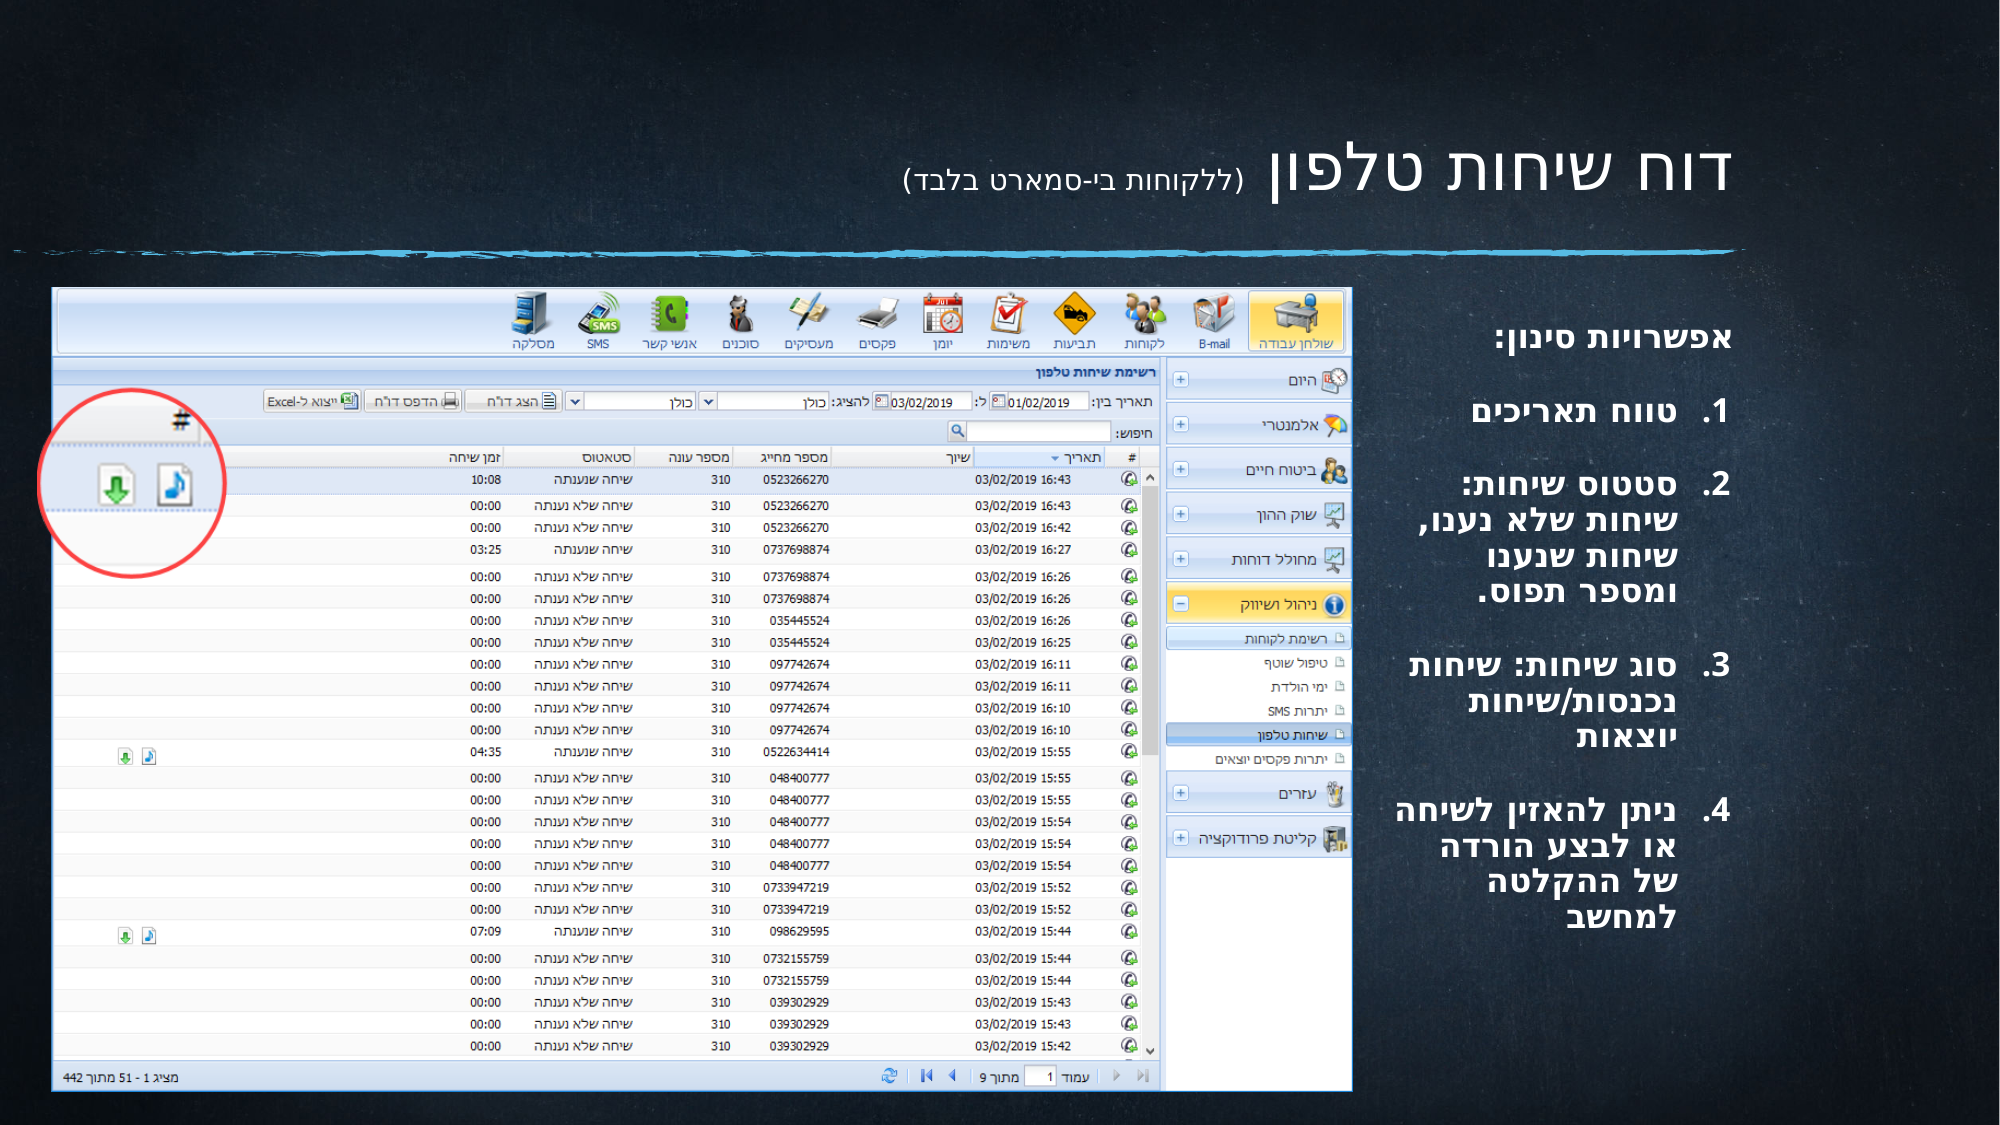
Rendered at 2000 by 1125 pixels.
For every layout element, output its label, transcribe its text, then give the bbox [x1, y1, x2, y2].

list אפשרויות סינון: טווח תאריכים סטטוס שיחות: שיחות שלא נענו, שיחות שנענו ומספר תפוס. סוג שיחות: שיחות נכנסות/שיחות יוצאות ניתן להאזין לשיחה או לבצע הורדה של ההקלטה למחשב [1374, 312, 1750, 944]
picture [0, 0, 2000, 1125]
title דוח שיחות טלפון (ללקוחות בי-סמארט בלבד) [249, 45, 1750, 213]
